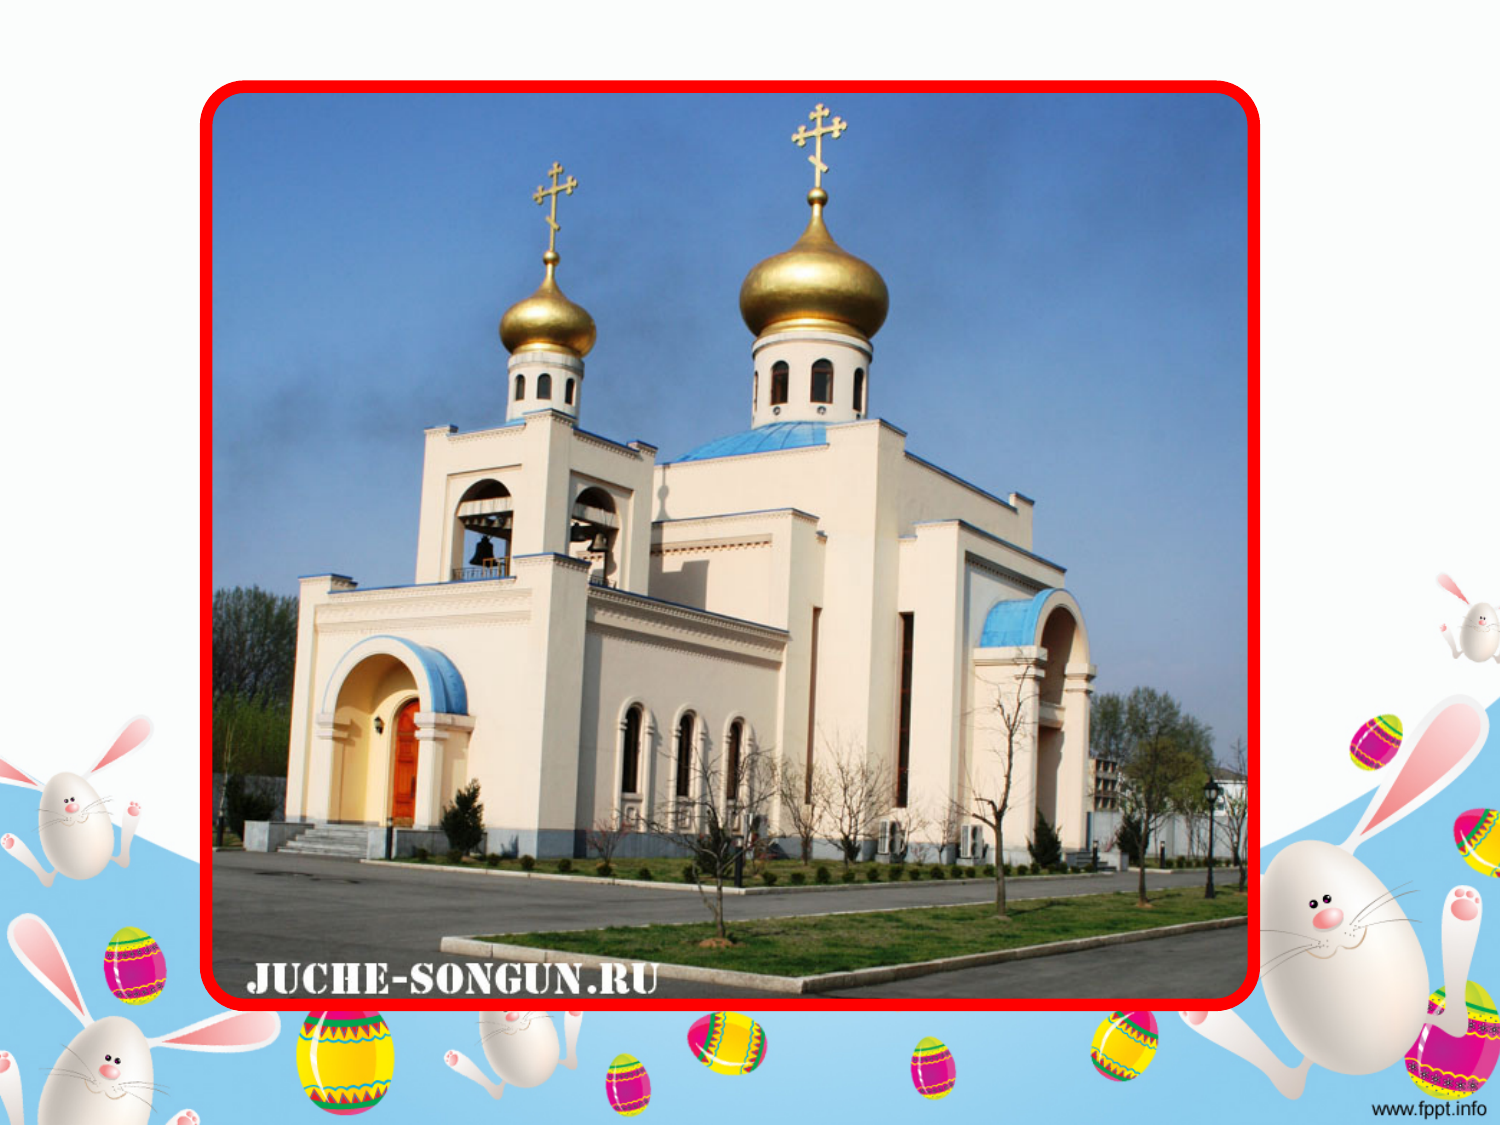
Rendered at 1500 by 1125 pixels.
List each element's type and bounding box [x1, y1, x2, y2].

picture [0, 0, 1500, 1125]
list [205, 86, 1255, 1006]
